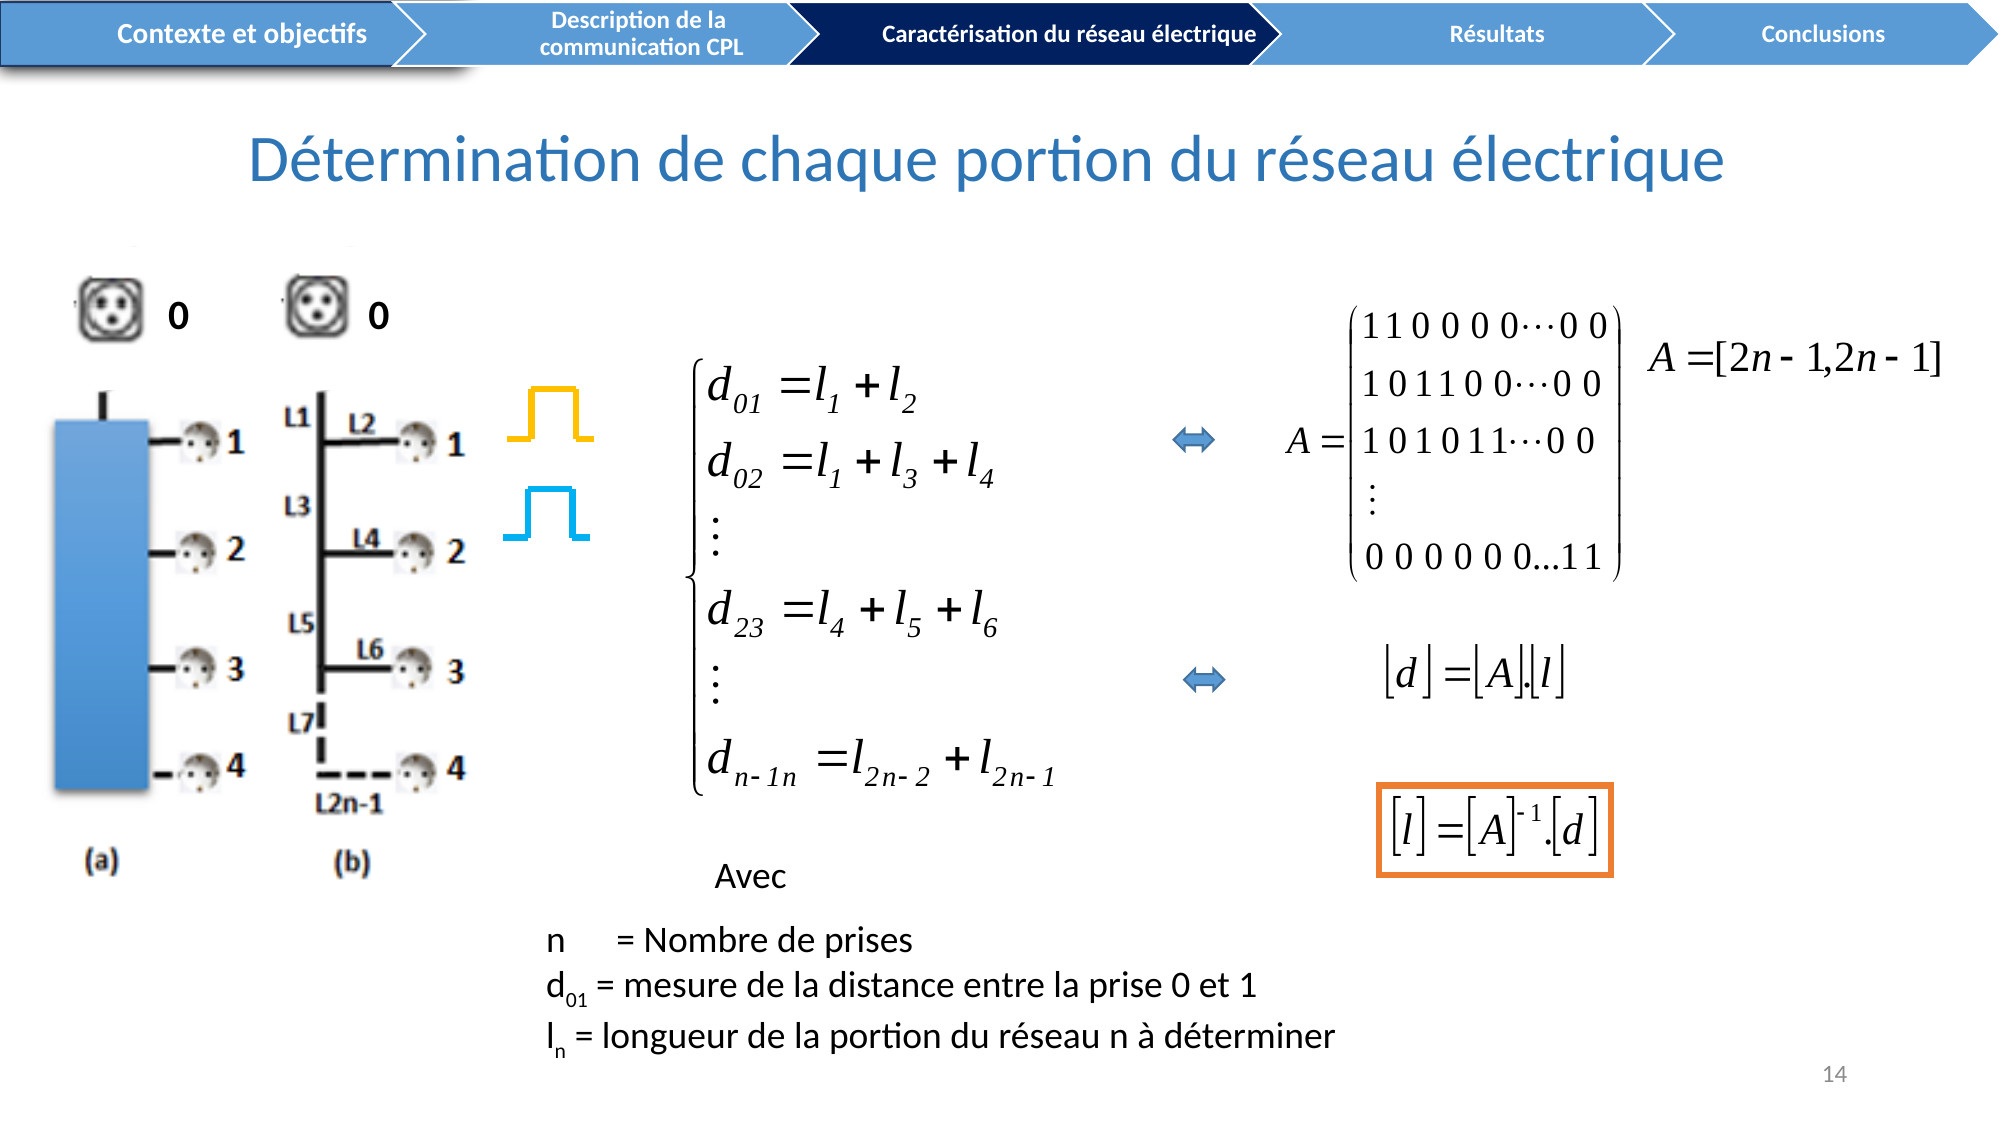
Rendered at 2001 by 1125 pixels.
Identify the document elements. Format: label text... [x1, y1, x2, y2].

text_box Avec [699, 843, 826, 904]
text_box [506, 388, 594, 440]
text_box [1378, 785, 1611, 875]
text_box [1640, 331, 1948, 389]
picture [38, 227, 481, 885]
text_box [1642, 2, 2000, 66]
text_box [1172, 426, 1216, 454]
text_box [674, 348, 1069, 808]
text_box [393, 2, 786, 66]
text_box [0, 2, 393, 66]
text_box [1278, 296, 1640, 592]
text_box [503, 489, 591, 538]
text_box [1248, 2, 1642, 66]
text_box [1378, 644, 1571, 706]
slide_number 14 [1412, 1042, 1863, 1103]
text_box [1182, 666, 1226, 694]
text_box n = Nombre de prises d01 = mesure de la distance entre la prise 0 et 1 ln = longueur de la portion du réseau n à déterminer [531, 907, 1382, 1070]
text_box Détermination de chaque portion du réseau électrique [112, 107, 1863, 228]
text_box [786, 2, 1248, 66]
